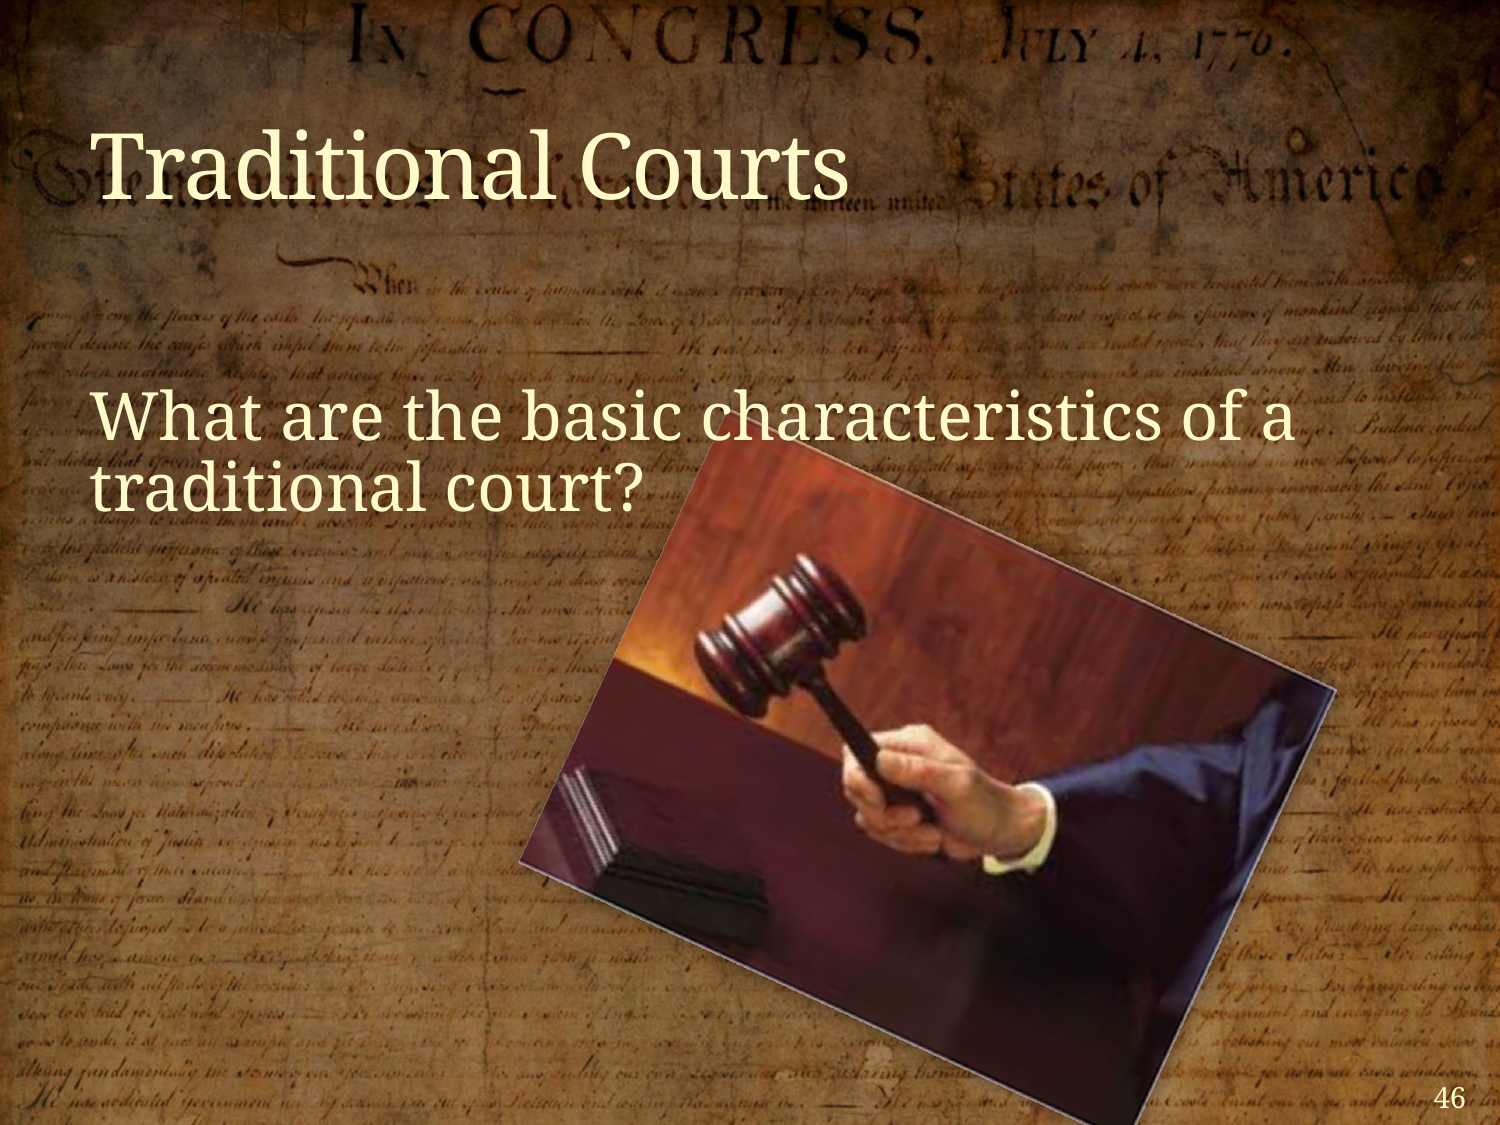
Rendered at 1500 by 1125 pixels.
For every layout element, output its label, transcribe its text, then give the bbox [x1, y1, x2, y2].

text_box [87, 237, 1425, 338]
list What are the basic characteristics of a traditional court? [75, 375, 1475, 1063]
slide_number 46 [1400, 1073, 1500, 1125]
picture [0, 0, 1500, 1125]
title Traditional Courts [74, 24, 1425, 225]
